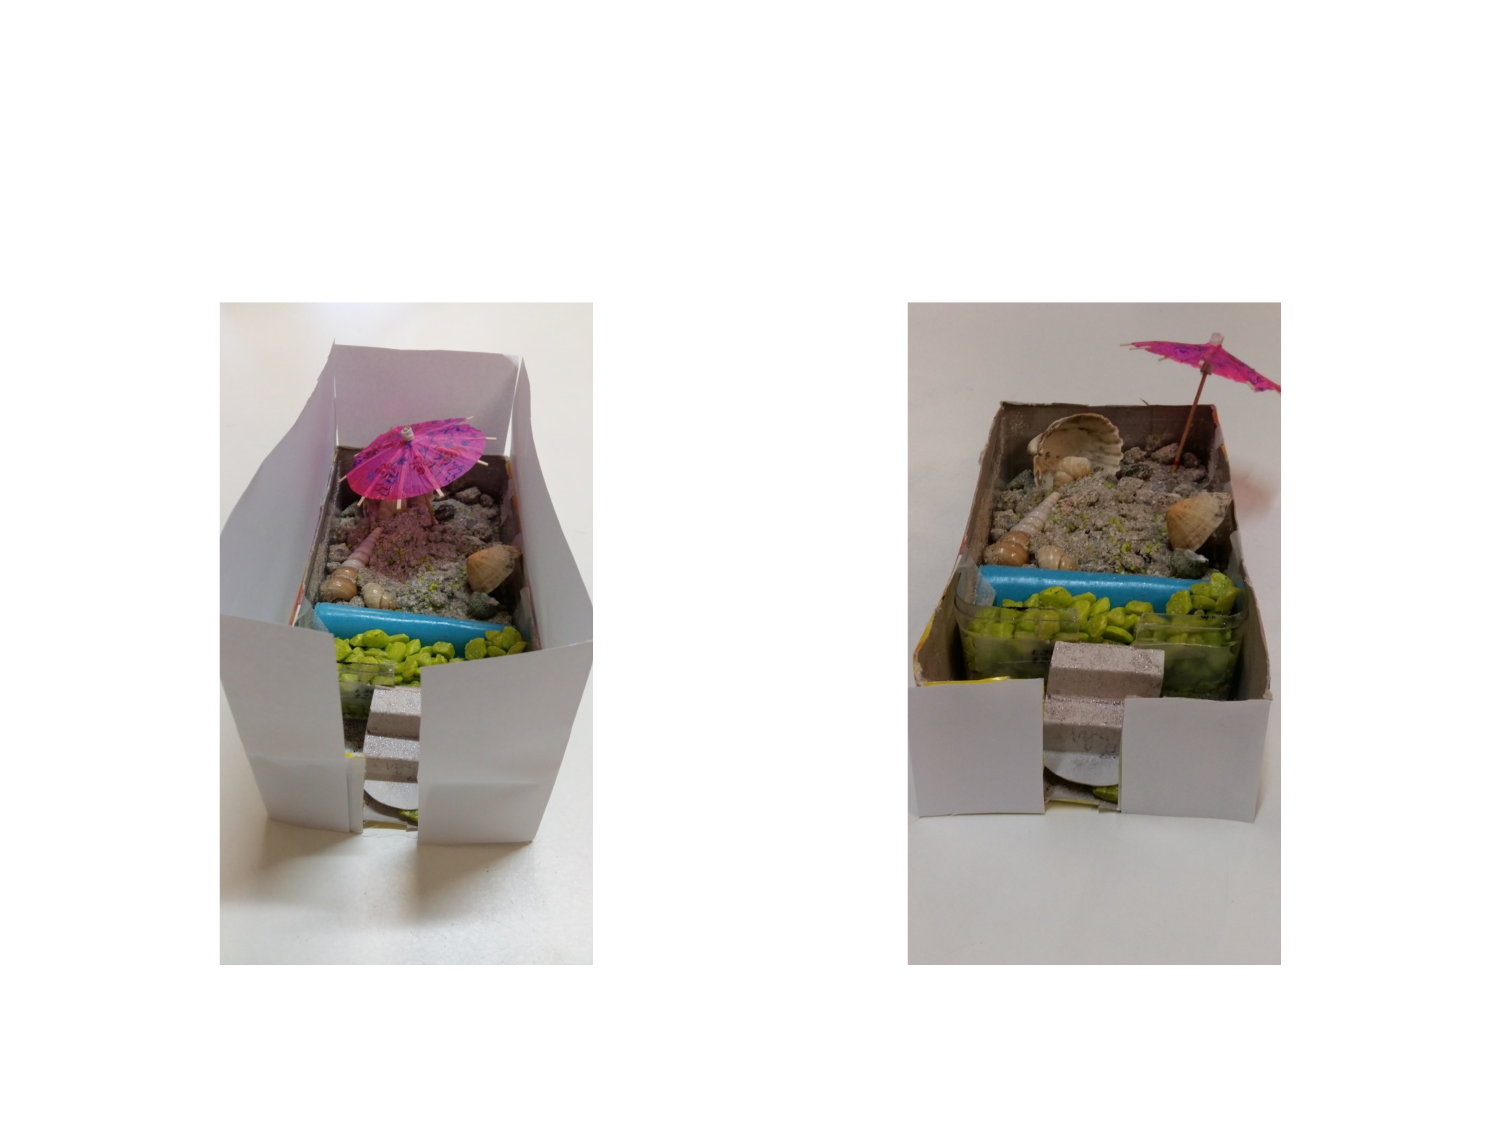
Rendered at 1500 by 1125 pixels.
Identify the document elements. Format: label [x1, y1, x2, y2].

picture [220, 303, 593, 447]
picture [908, 303, 1281, 447]
picture [908, 821, 1281, 965]
list [762, 447, 1426, 821]
picture [220, 821, 593, 965]
list [74, 447, 738, 821]
